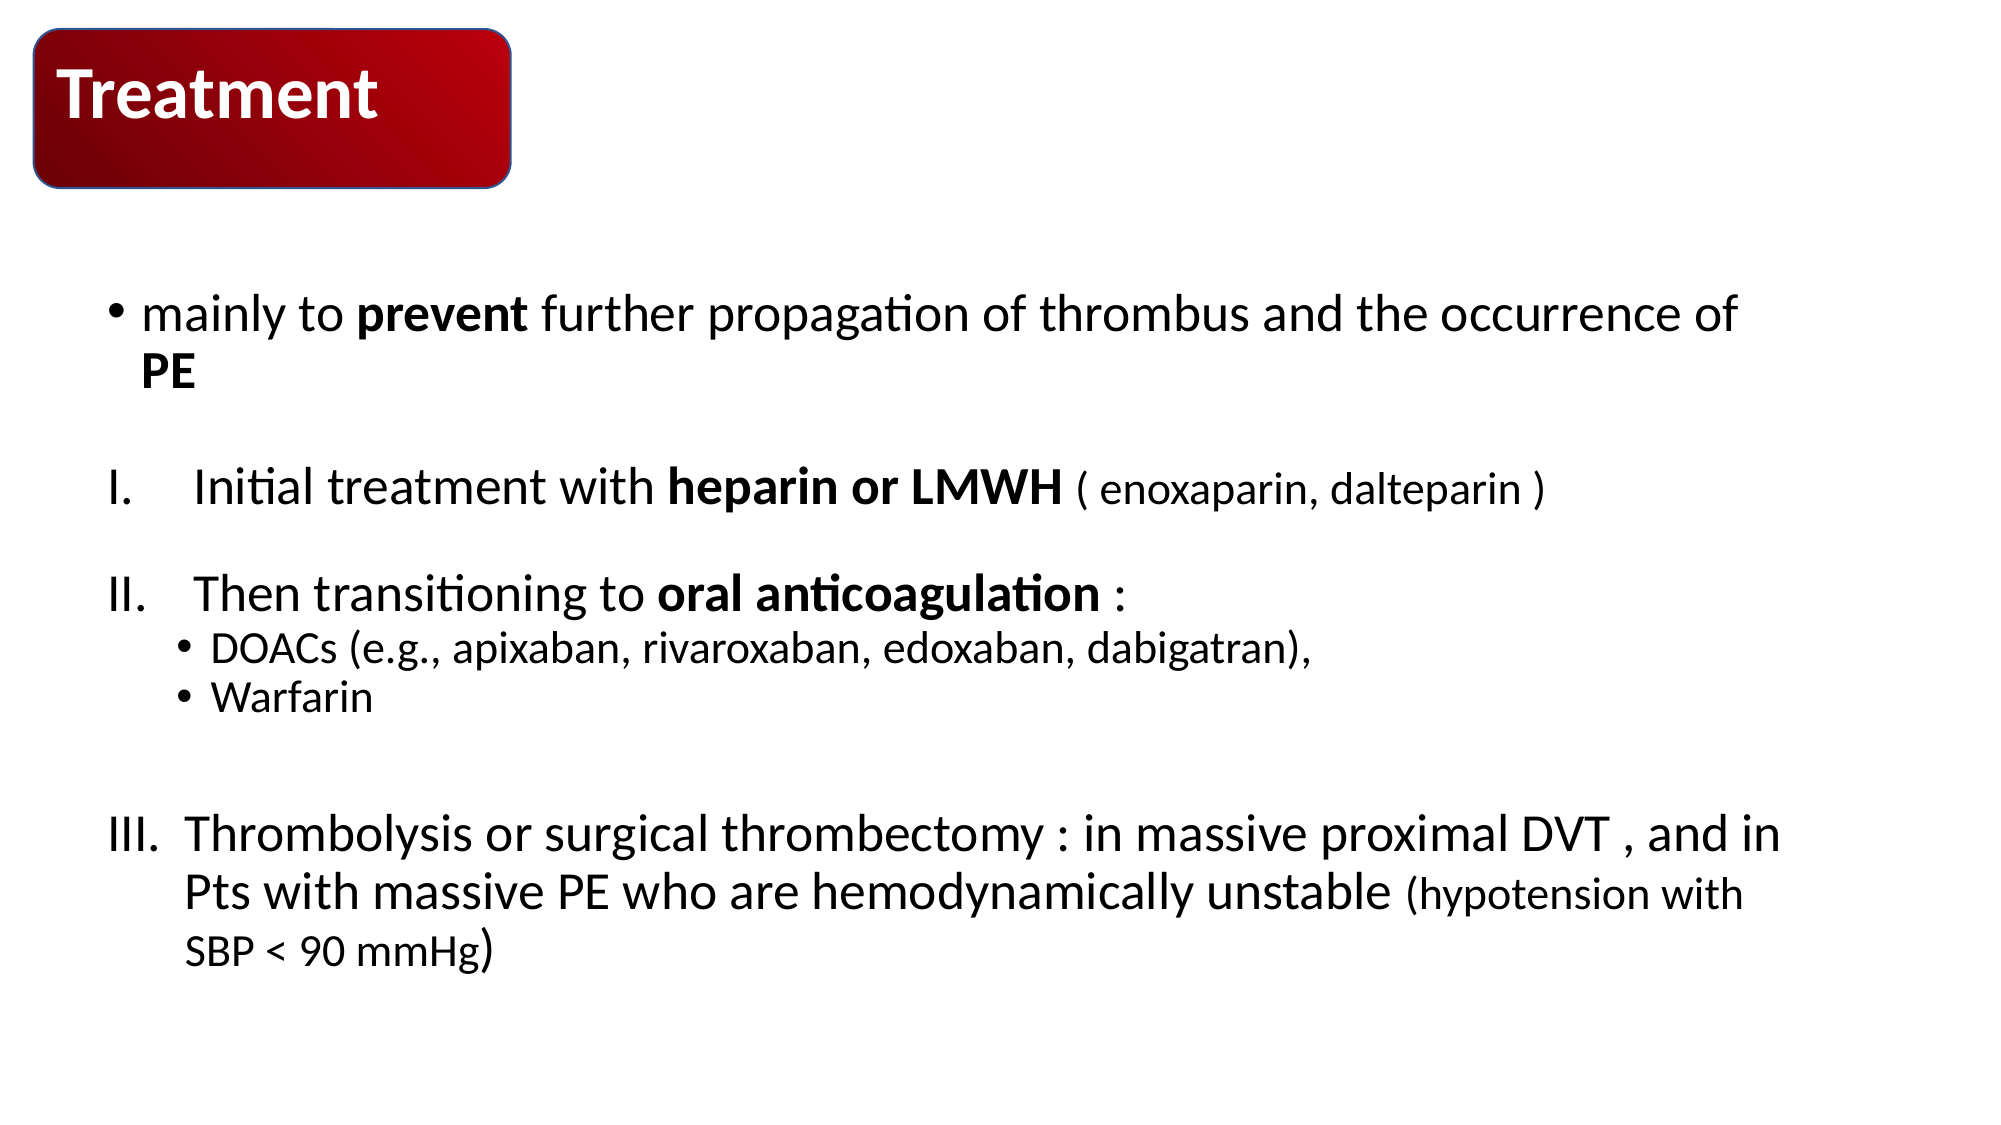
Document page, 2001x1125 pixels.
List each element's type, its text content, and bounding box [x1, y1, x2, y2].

text_box Treatment [33, 28, 511, 189]
list mainly to prevent further propagation of thrombus and the occurrence of PE Initial treatment with heparin or LMWH ( enoxaparin, dalteparin ) Then transitioning to oral anticoagulation : DOACs (e.g., apixaban, rivaroxaban, edoxaban, dabigatran), Warfarin Thrombolysis or surgical thrombectomy : in massive proximal DVT , and in Pts with massive PE who are hemodynamically unstable (hypotension with SBP < 90 mmHg) [92, 277, 1818, 992]
